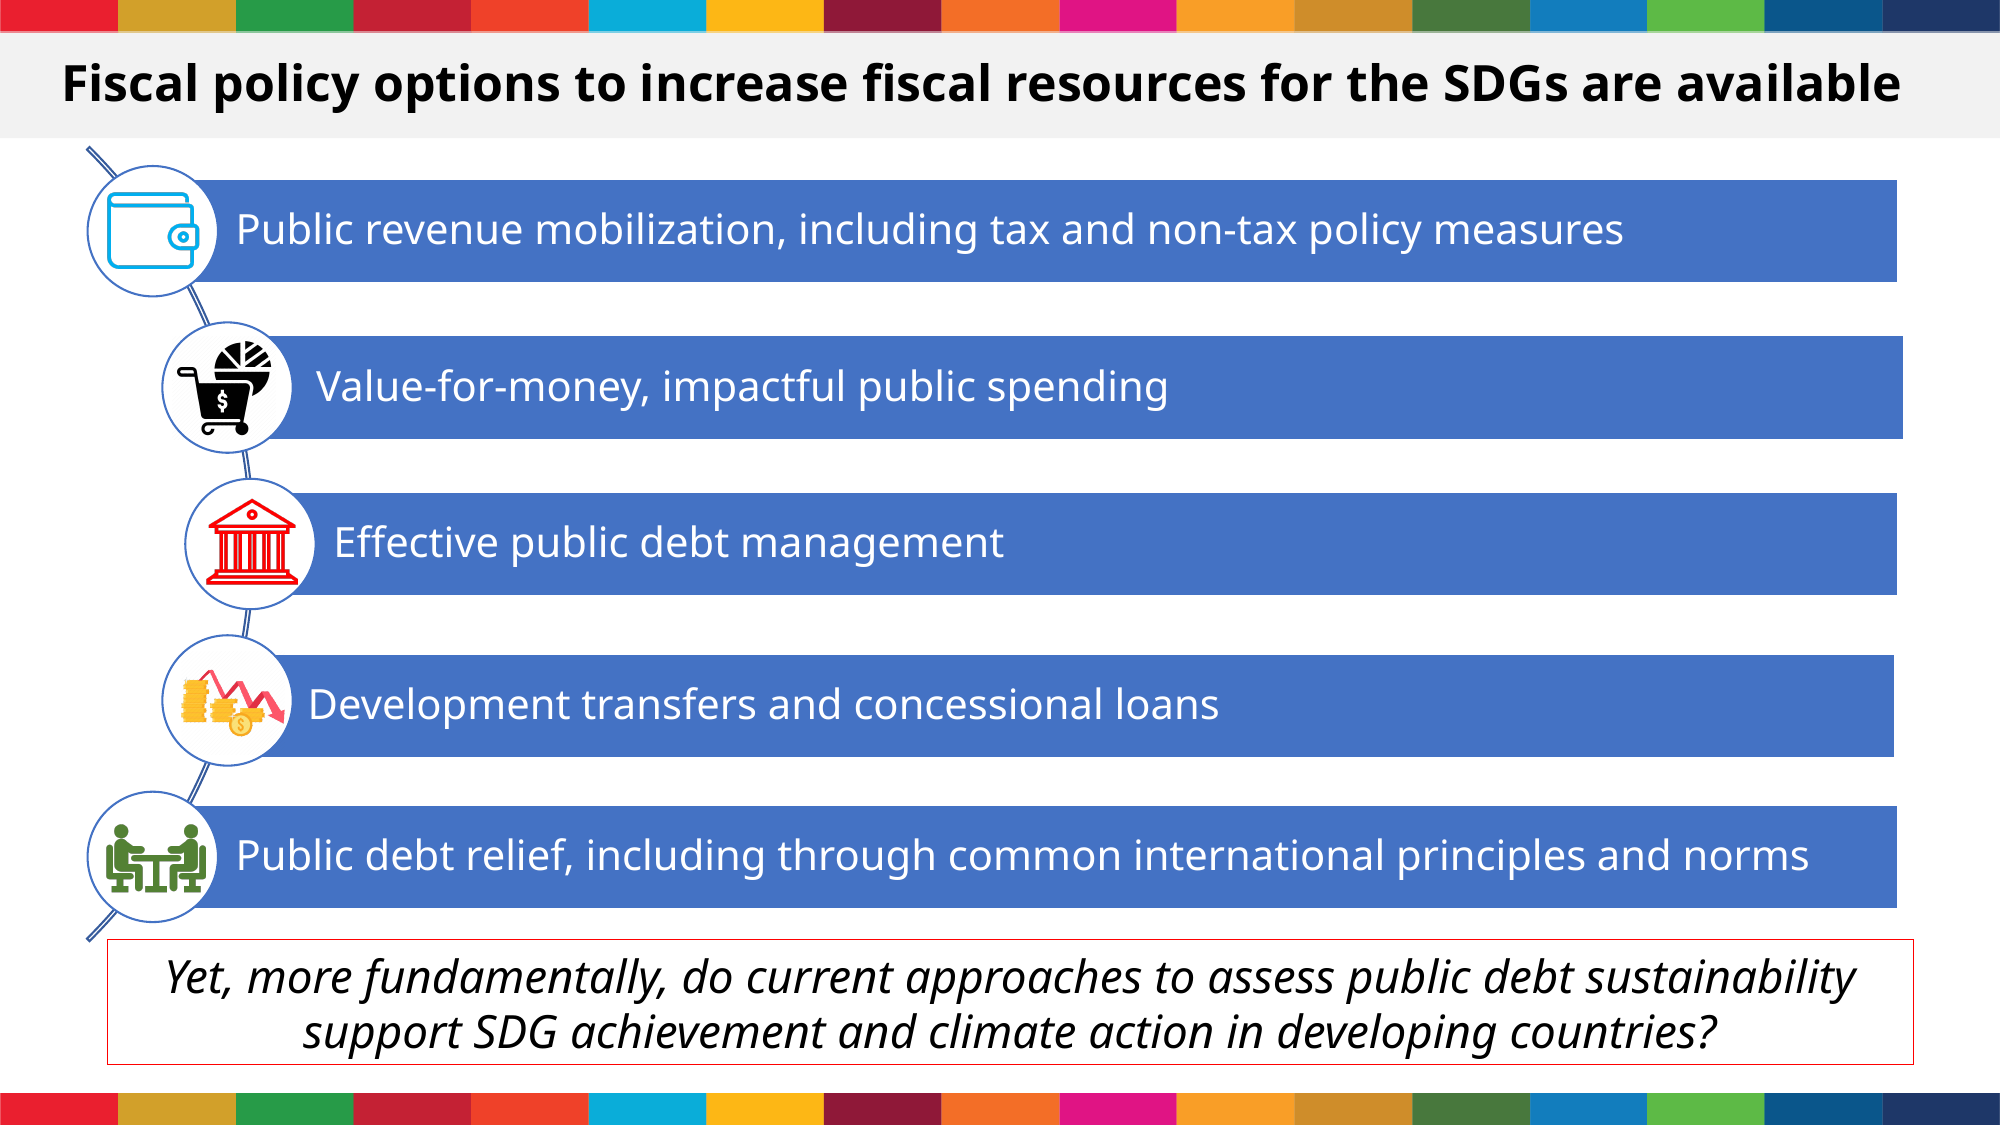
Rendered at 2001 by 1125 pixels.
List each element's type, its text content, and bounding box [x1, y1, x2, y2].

picture [93, 796, 218, 920]
picture [172, 336, 276, 440]
picture [0, 0, 2000, 33]
text_box [0, 33, 2000, 139]
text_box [74, 126, 1910, 962]
picture [195, 484, 309, 598]
text_box Yet, more fundamentally, do current approaches to assess public debt sustainability support SDG achievement and climate action in developing countries? [107, 939, 1914, 1065]
picture [707, 1093, 2000, 1125]
picture [90, 170, 211, 291]
text_box Fiscal policy options to increase fiscal resources for the SDGs are available [46, 43, 1972, 119]
picture [0, 1093, 588, 1125]
picture [181, 651, 285, 755]
